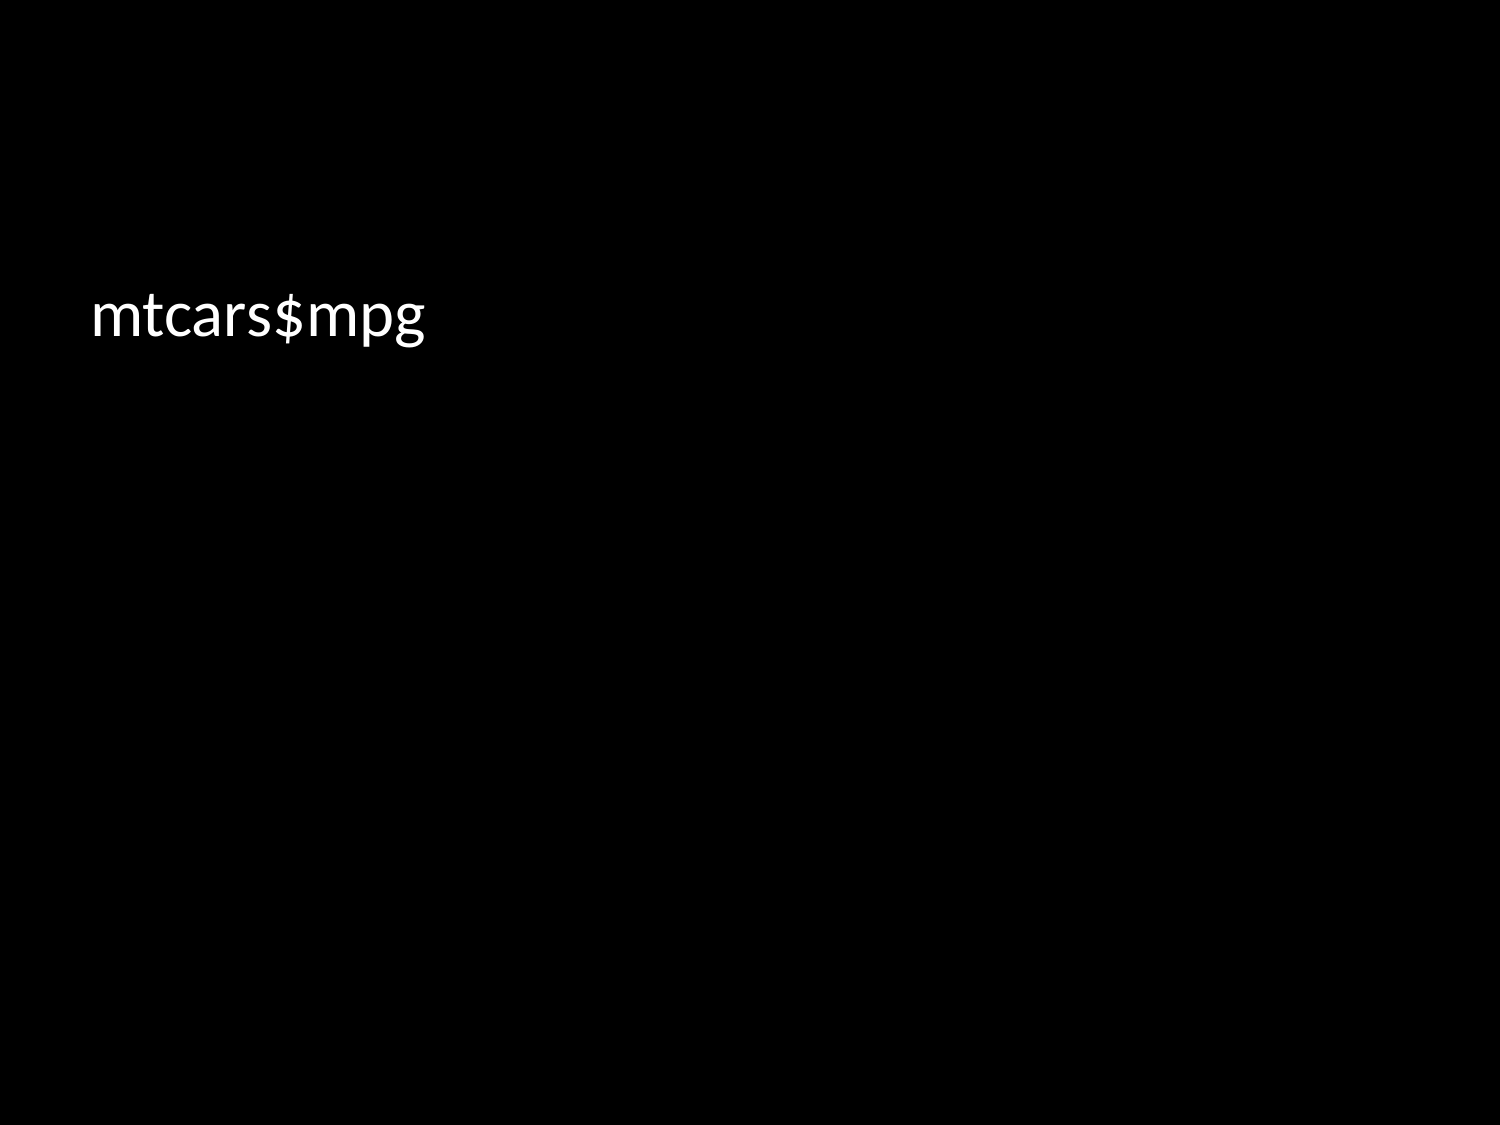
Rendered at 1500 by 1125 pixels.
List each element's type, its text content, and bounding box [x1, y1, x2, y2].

list mtcars$mpg [75, 262, 1425, 1005]
